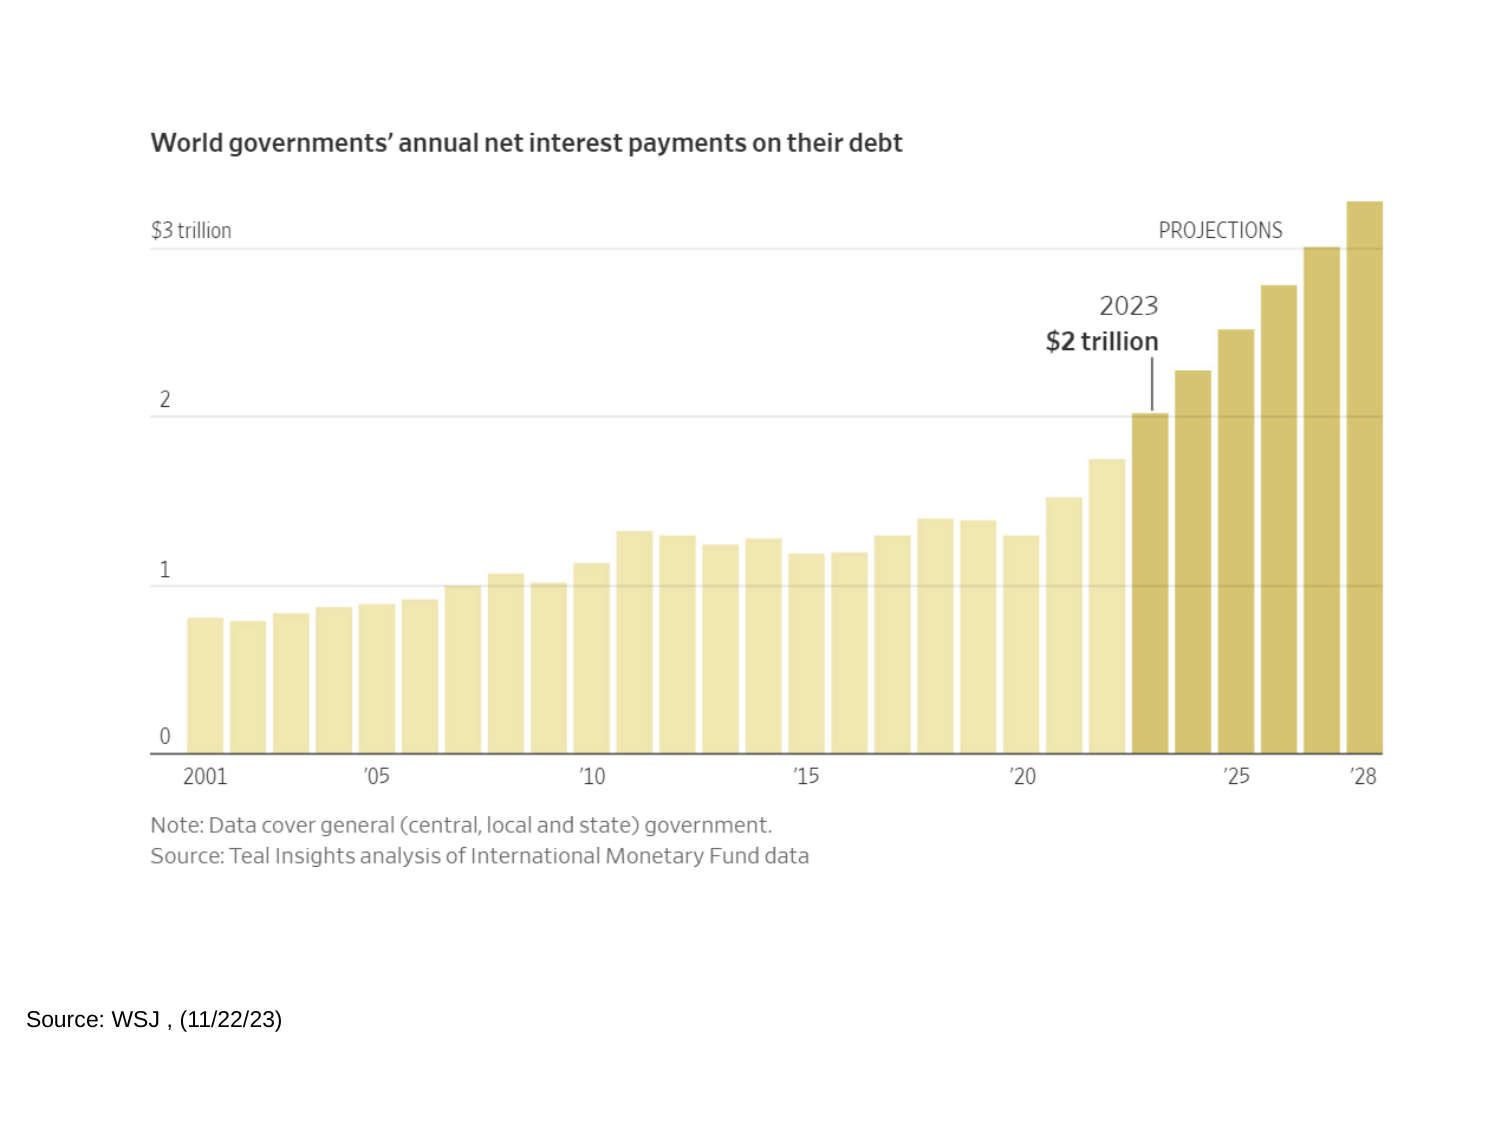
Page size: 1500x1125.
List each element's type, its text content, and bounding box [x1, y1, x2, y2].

picture [123, 114, 1475, 868]
footer Source: WSJ , (11/22/23) [11, 997, 455, 1024]
